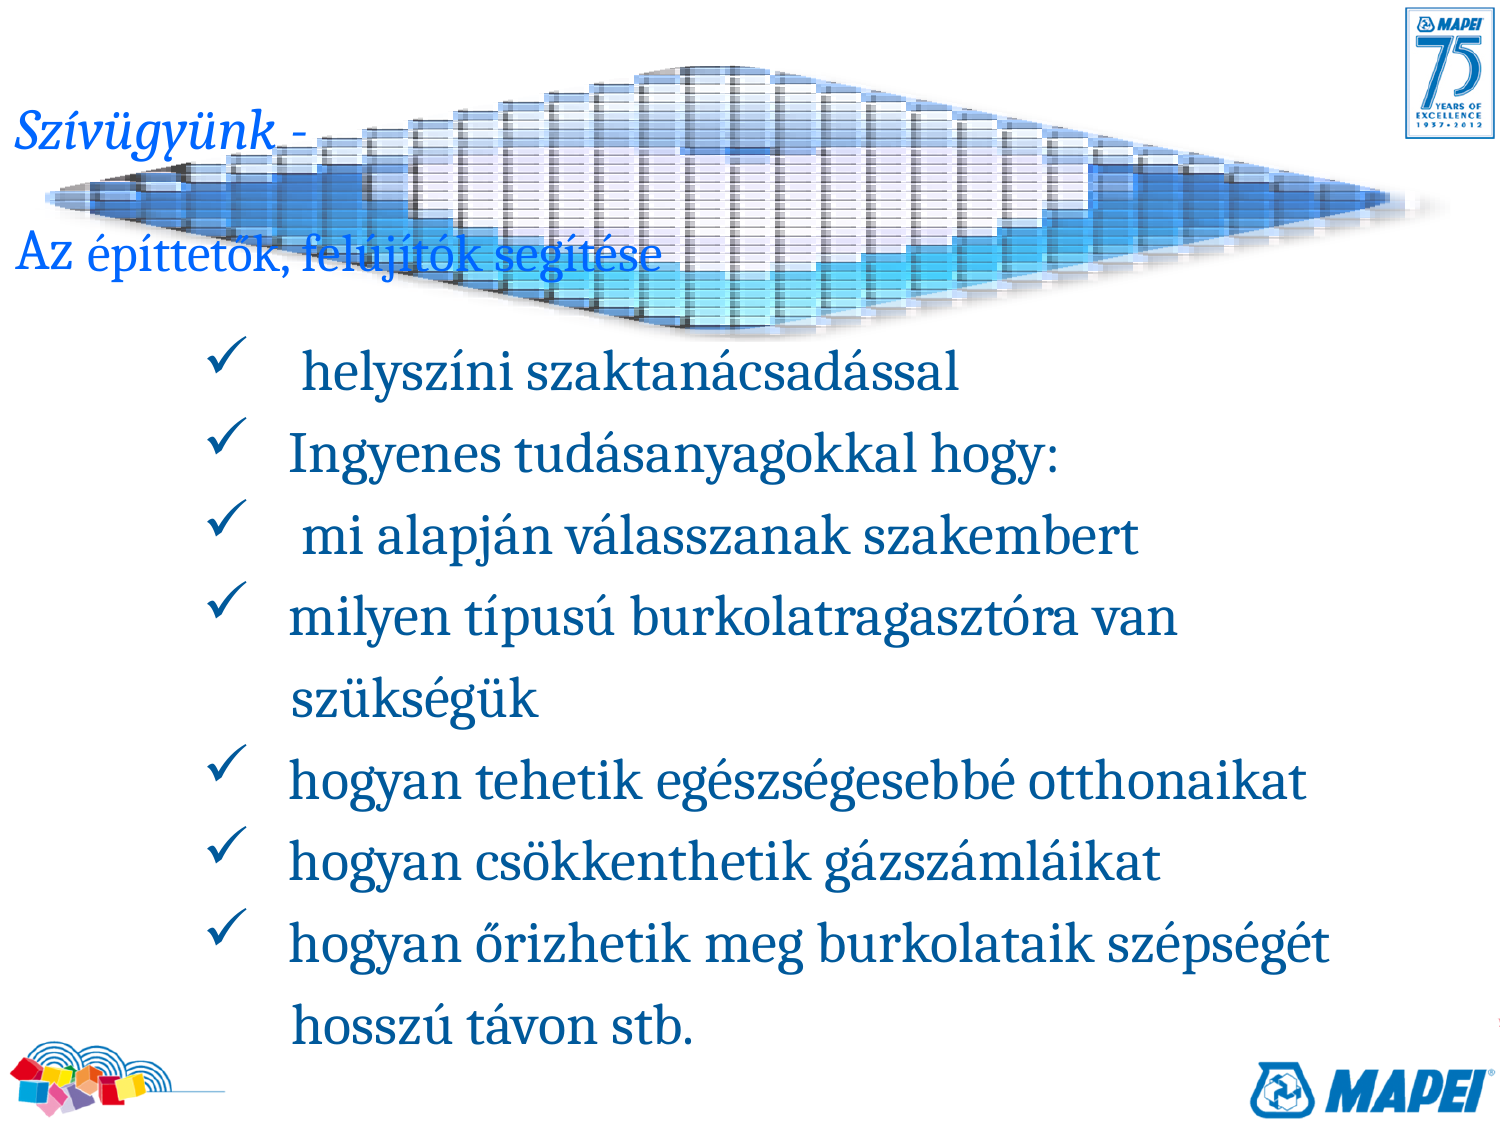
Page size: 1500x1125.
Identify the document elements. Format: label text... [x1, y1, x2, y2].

picture [0, 0, 1500, 1125]
text_box Szívügyünk - Az építtetők, felújítók segítése [0, 57, 1451, 342]
list helyszíni szaktanácsadással Ingyenes tudásanyagokkal hogy: mi alapján válasszanak szakembert milyen típusú burkolatragasztóra van szükségük hogyan tehetik egészségesebbé otthonaikat hogyan csökkenthetik gázszámláikat hogyan őrizhetik meg burkolataik szépségét hosszú távon stb. [112, 342, 1412, 1047]
